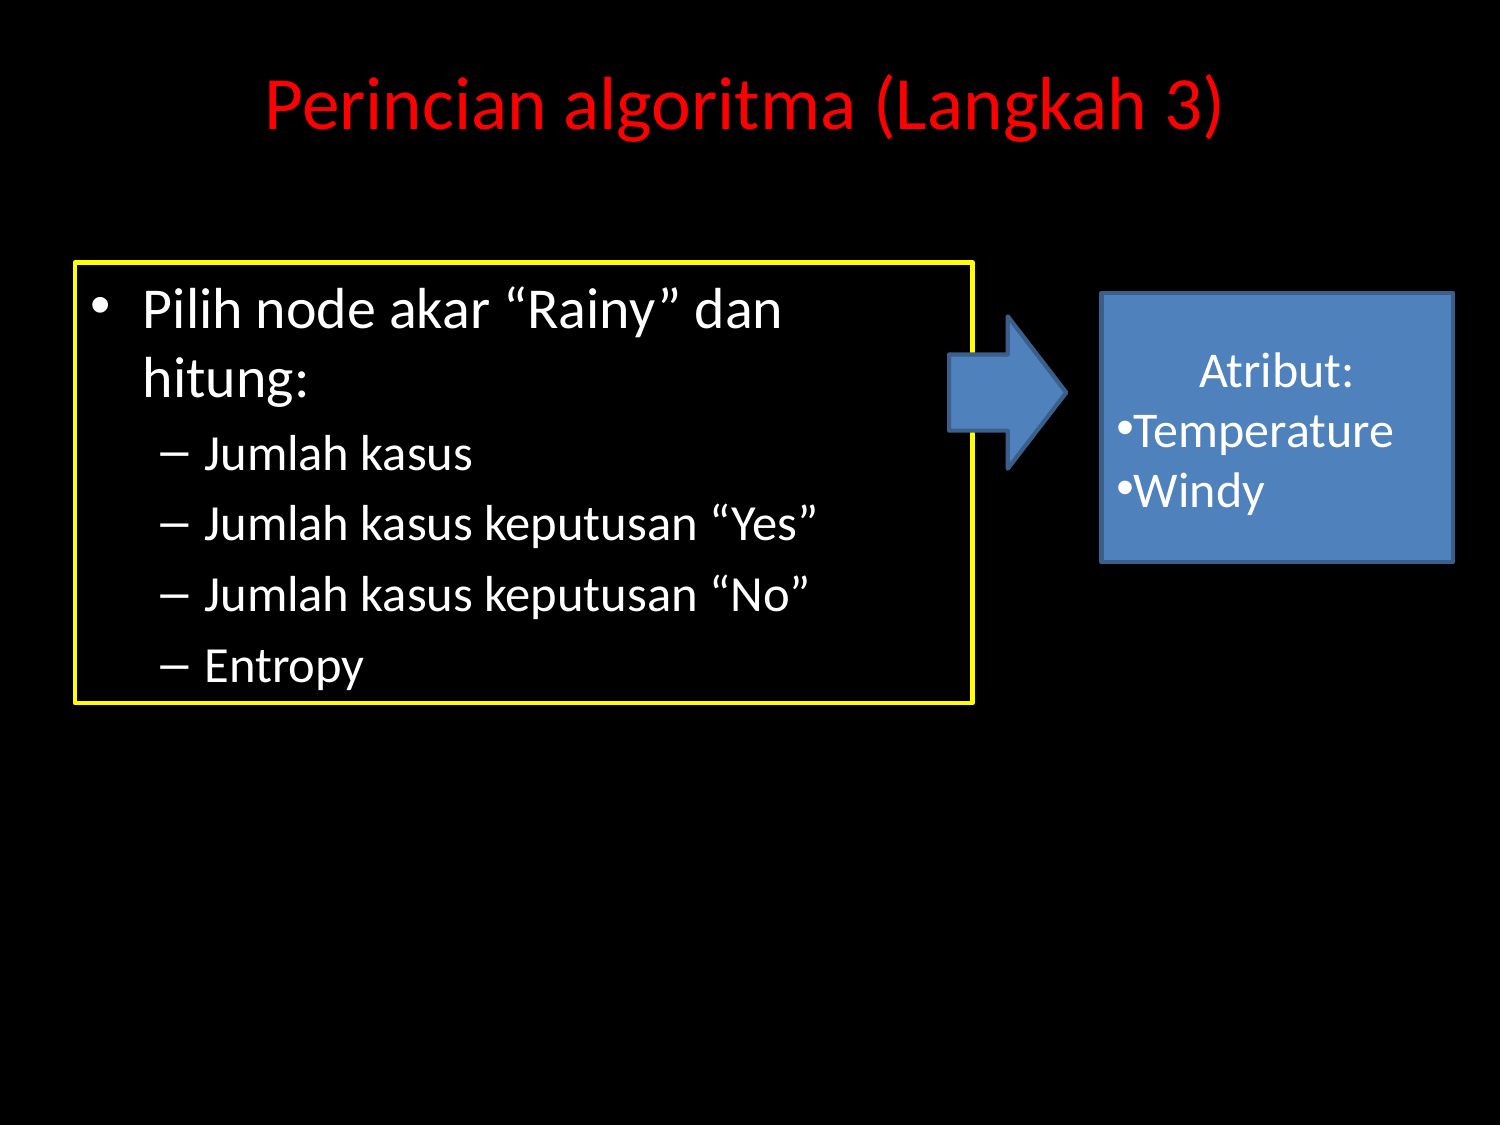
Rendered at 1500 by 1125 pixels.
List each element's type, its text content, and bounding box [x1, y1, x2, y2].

text_box [947, 314, 1068, 471]
list Pilih node akar “Rainy” dan hitung: Jumlah kasus Jumlah kasus keputusan “Yes” Jumlah kasus keputusan “No” Entropy [75, 262, 973, 704]
text_box Atribut: Temperature Windy [1099, 291, 1455, 564]
text_box Perincian algoritma (Langkah 3) [70, 46, 1421, 153]
